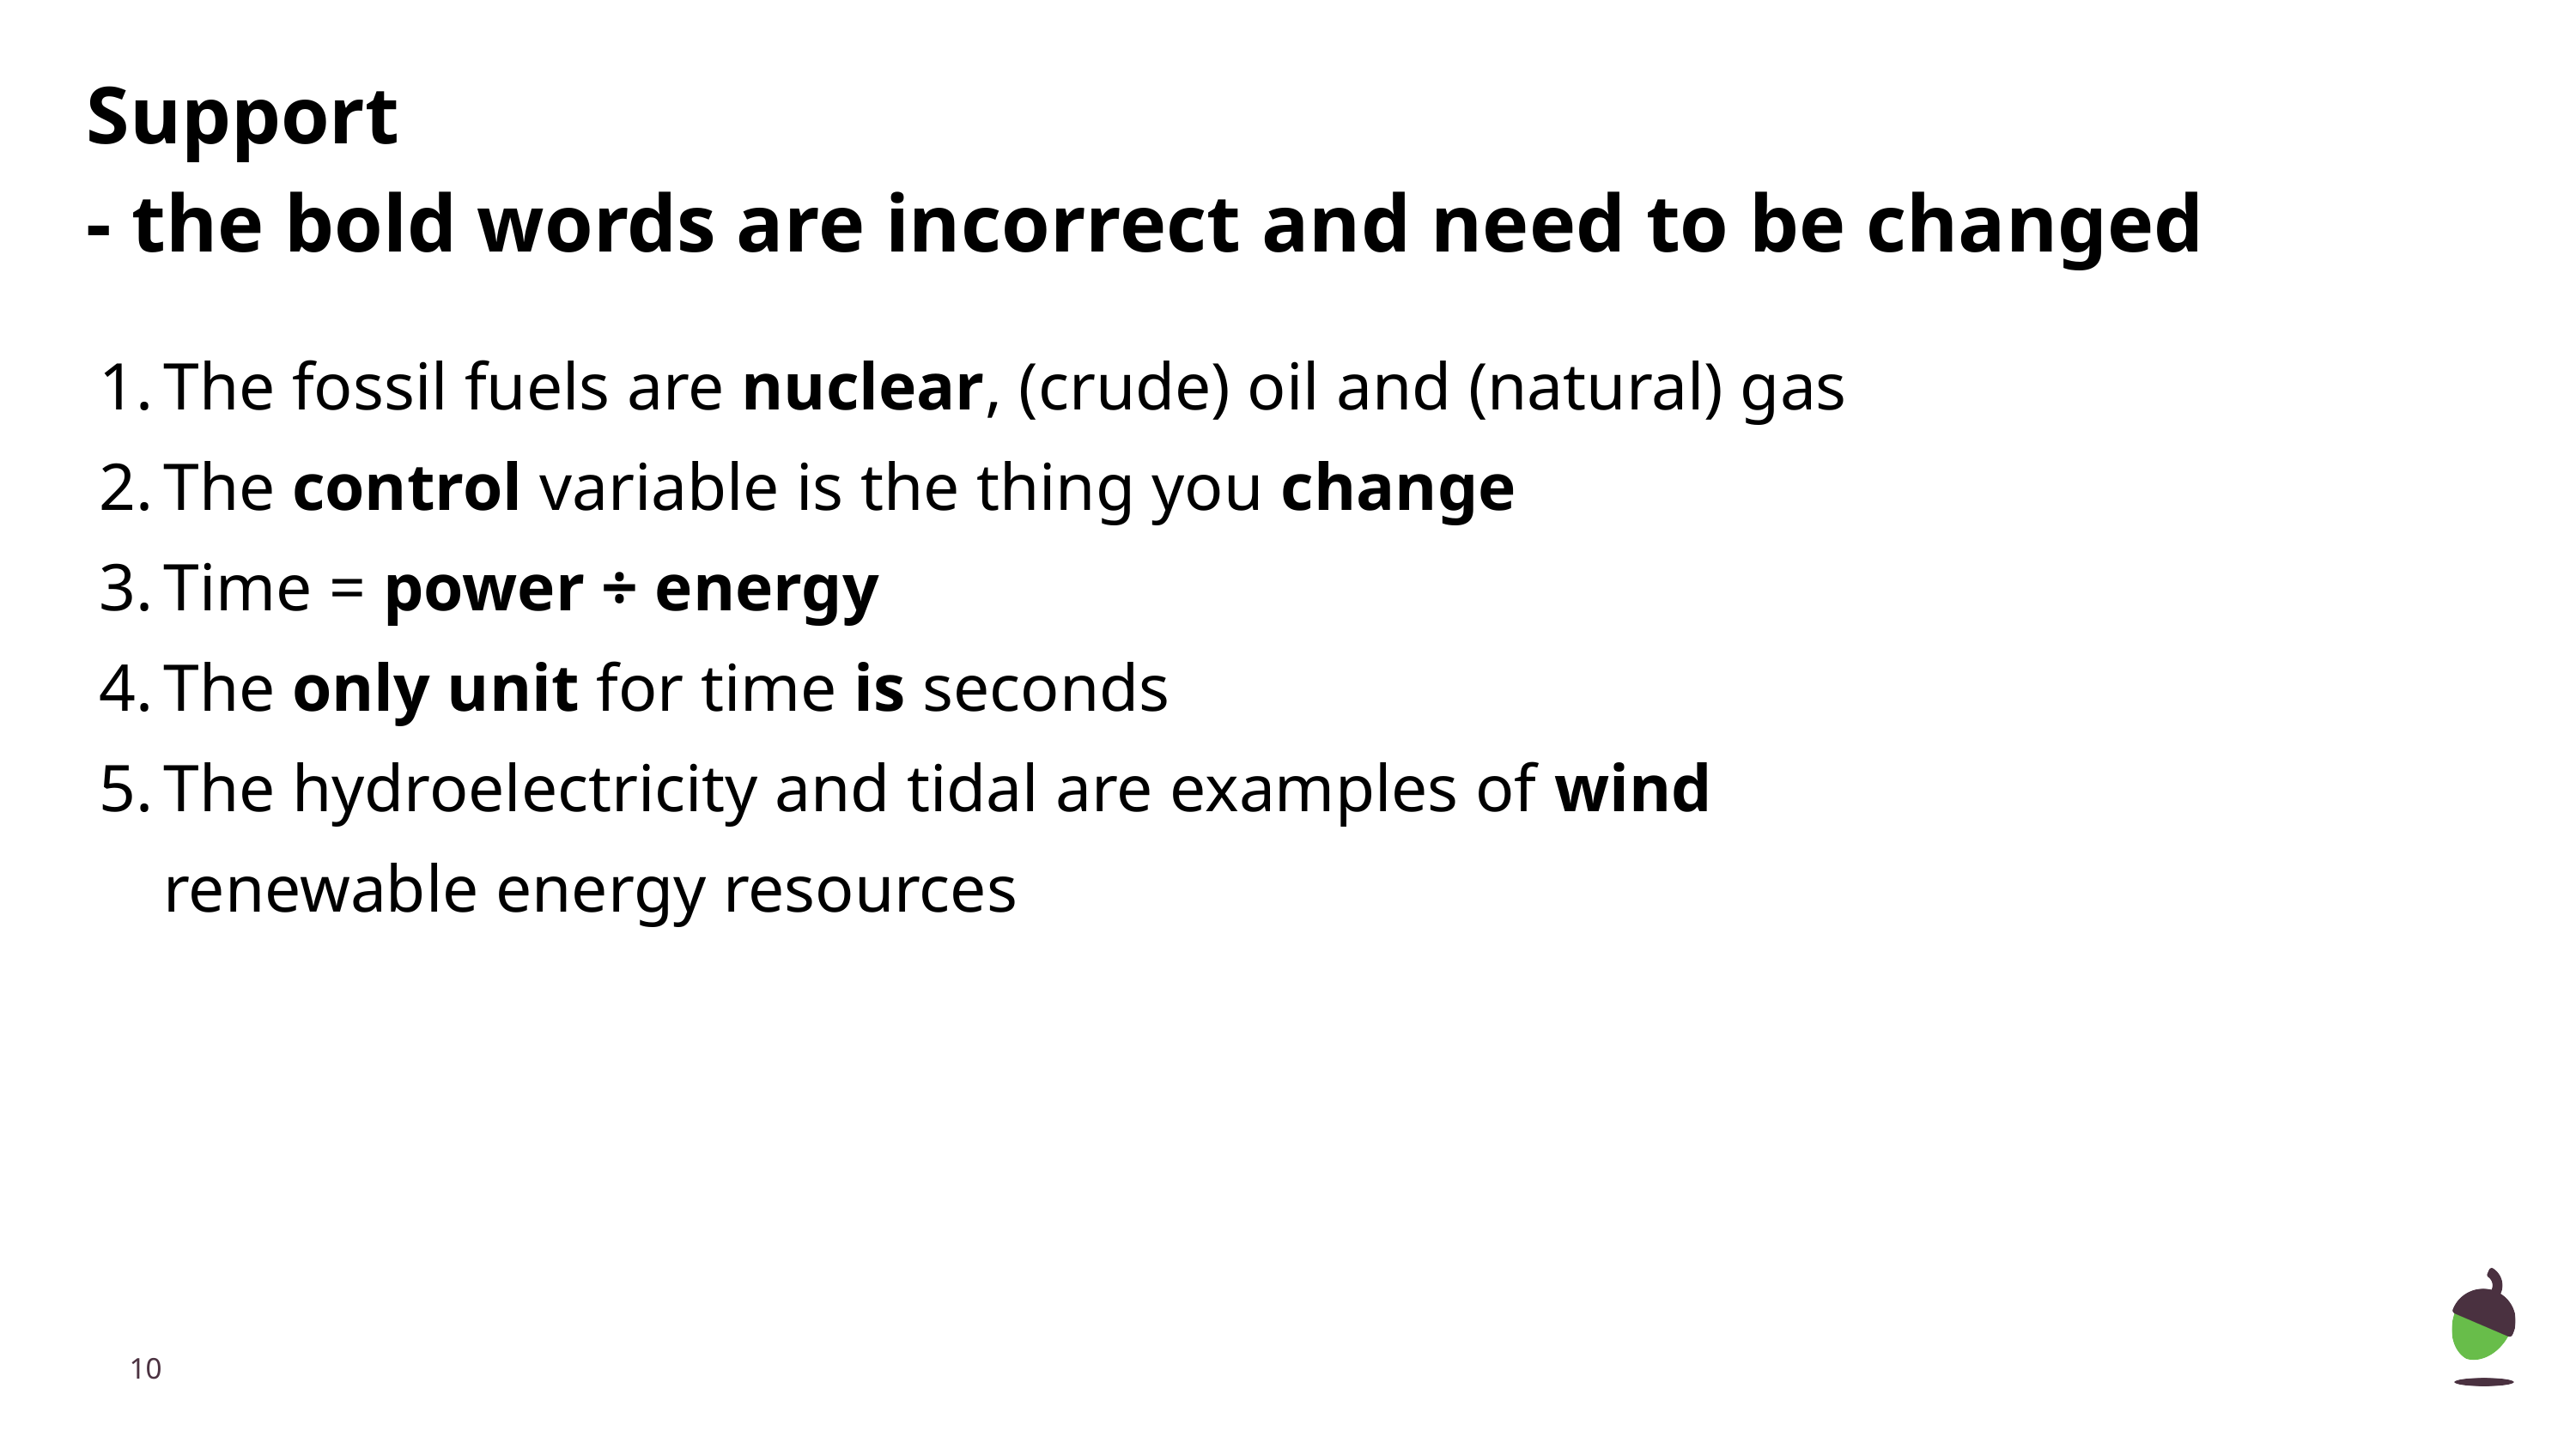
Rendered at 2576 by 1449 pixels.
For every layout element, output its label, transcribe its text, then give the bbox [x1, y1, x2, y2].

text_box The fossil fuels are nuclear, (crude) oil and (natural) gas The control variable is the thing you change Time = power ÷ energy The only unit for time is seconds The hydroelectricity and tidal are examples of wind renewable energy resources [86, 309, 1953, 1096]
picture [2451, 1268, 2516, 1386]
slide_number ‹#› [129, 1349, 332, 1401]
title Support - the bold words are incorrect and need to be changed [86, 51, 2506, 155]
